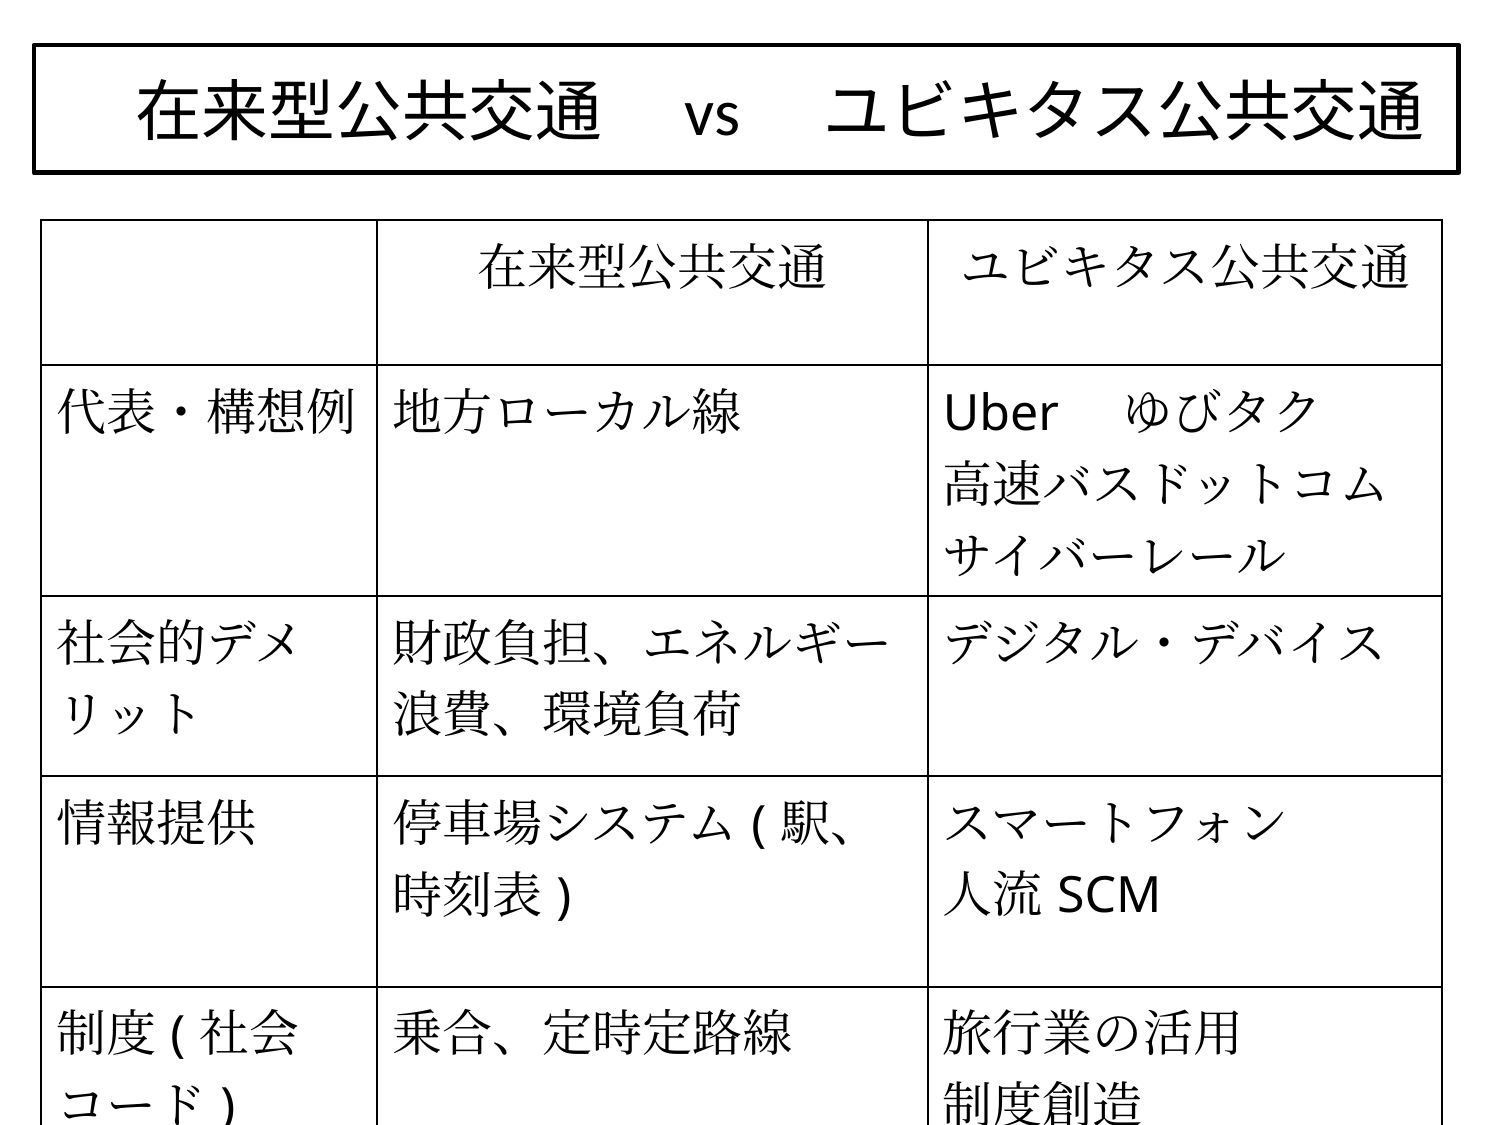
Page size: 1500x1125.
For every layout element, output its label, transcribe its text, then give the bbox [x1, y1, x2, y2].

table_cell デジタル・デバイス [929, 597, 1441, 775]
table_cell 制度(社会コード) [42, 988, 376, 1125]
table_cell 乗合、定時定路線 [378, 988, 927, 1125]
table_cell 代表・構想例 [42, 366, 376, 595]
table_header 在来型公共交通 [378, 221, 927, 364]
title 在来型公共交通 vs ユビキタス公共交通 [33, 45, 1459, 173]
table_cell 社会的デメリット [42, 597, 376, 775]
table_cell 情報提供 [42, 777, 376, 986]
table_cell 停車場システム(駅、時刻表) [378, 777, 927, 986]
table_header [42, 221, 376, 364]
table_cell 財政負担、エネルギー浪費、環境負荷 [378, 597, 927, 775]
table_cell 地方ローカル線 [378, 366, 927, 595]
table_header ユビキタス公共交通 [929, 221, 1441, 364]
table_cell Uber ゆびタク 高速バスドットコム サイバーレール [929, 366, 1441, 595]
table_cell 旅行業の活用 制度創造 [929, 988, 1441, 1125]
table_cell スマートフォン 人流SCM [929, 777, 1441, 986]
